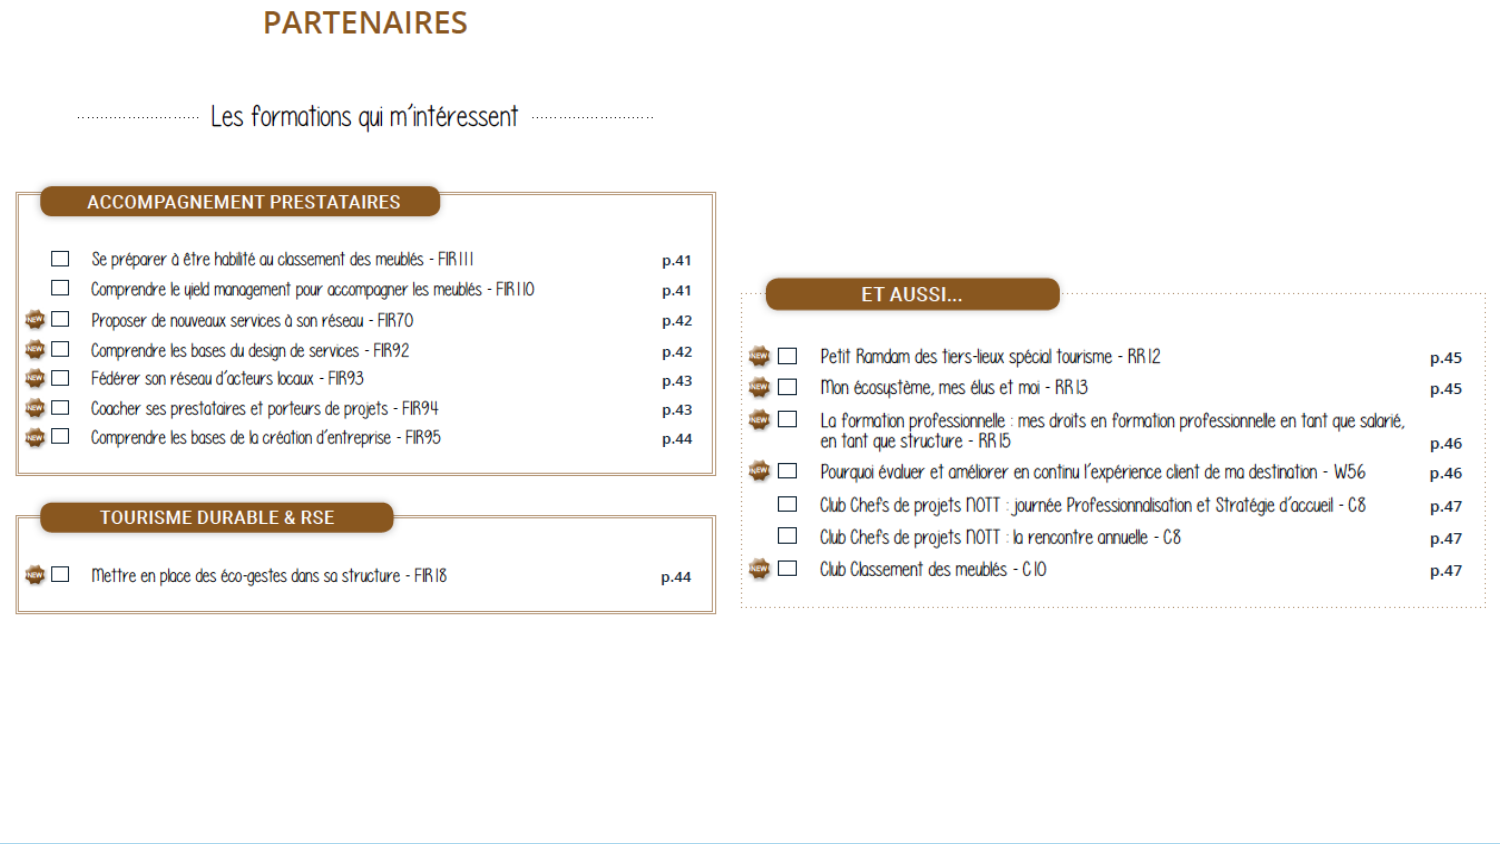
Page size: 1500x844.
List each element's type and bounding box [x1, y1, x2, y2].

picture [0, 0, 1494, 620]
